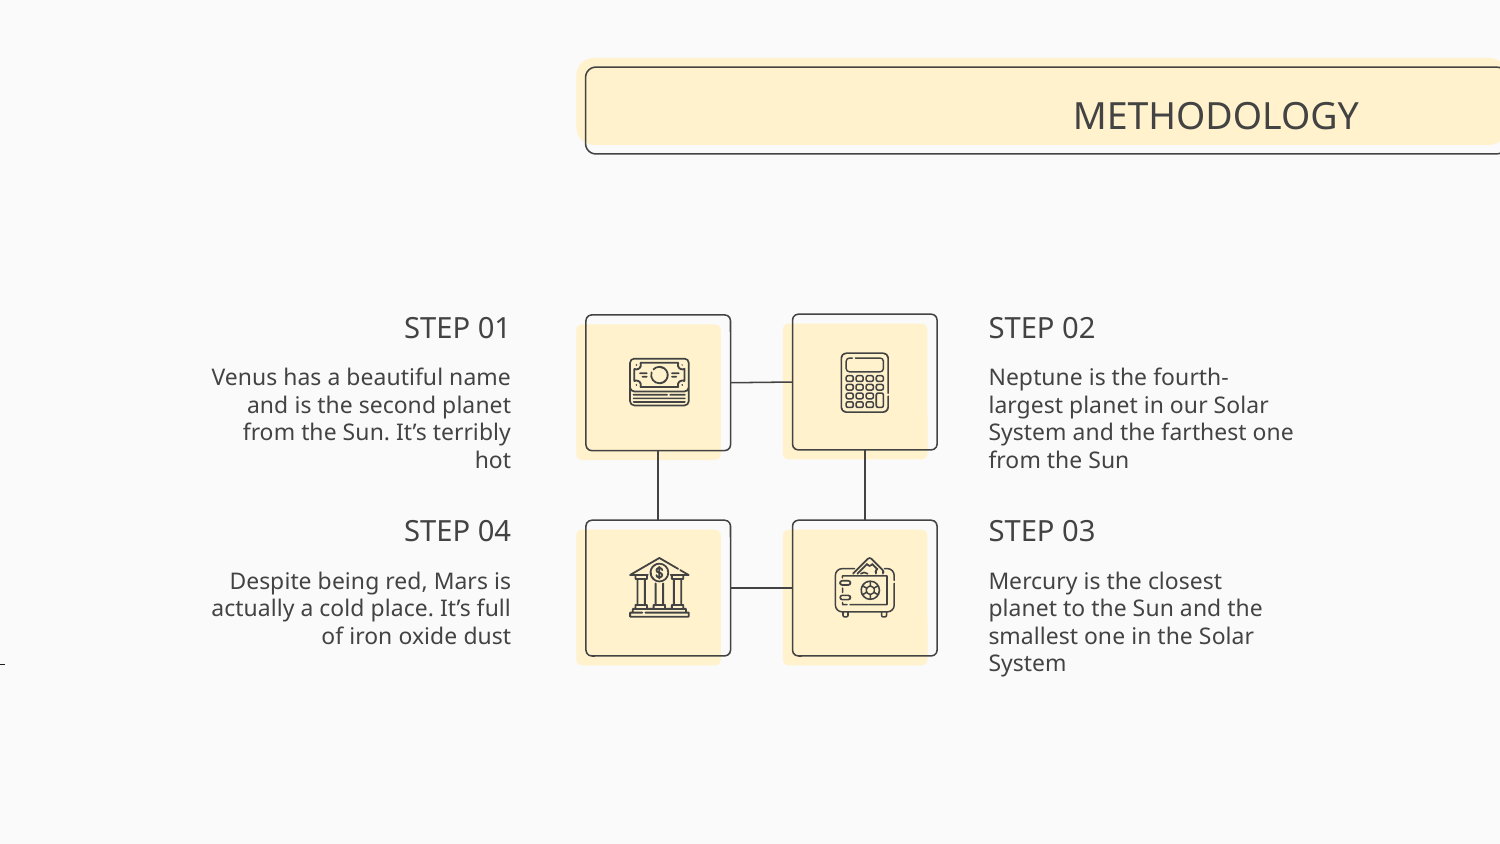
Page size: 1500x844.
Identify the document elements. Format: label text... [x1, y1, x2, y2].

text_box [782, 390, 864, 460]
text_box Venus has a beautiful name and is the second planet from the Sun. It’s terribly hot [189, 347, 527, 463]
text_box [659, 451, 721, 461]
text_box STEP 03 [973, 497, 1233, 551]
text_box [628, 357, 690, 407]
text_box [792, 520, 938, 656]
text_box Despite being red, Mars is actually a cold place. It’s full of iron oxide dust [189, 551, 527, 666]
text_box [792, 314, 938, 450]
text_box [576, 324, 657, 461]
text_box Mercury is the closest planet to the Sun and the smallest one in the Solar System [973, 551, 1311, 666]
text_box [585, 520, 731, 656]
text_box [576, 529, 721, 666]
text_box [585, 314, 731, 451]
text_box STEP 01 [267, 294, 527, 348]
text_box STEP 04 [267, 497, 527, 551]
text_box Neptune is the fourth-largest planet in our Solar System and the farthest one from the Sun [973, 347, 1311, 463]
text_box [628, 556, 691, 618]
text_box [782, 529, 792, 587]
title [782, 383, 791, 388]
text_box [782, 323, 792, 381]
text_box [840, 352, 890, 414]
text_box [866, 450, 928, 460]
text_box STEP 02 [973, 294, 1233, 348]
title METHODOLOGY [849, 75, 1374, 154]
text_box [834, 556, 896, 618]
text_box [782, 595, 928, 666]
